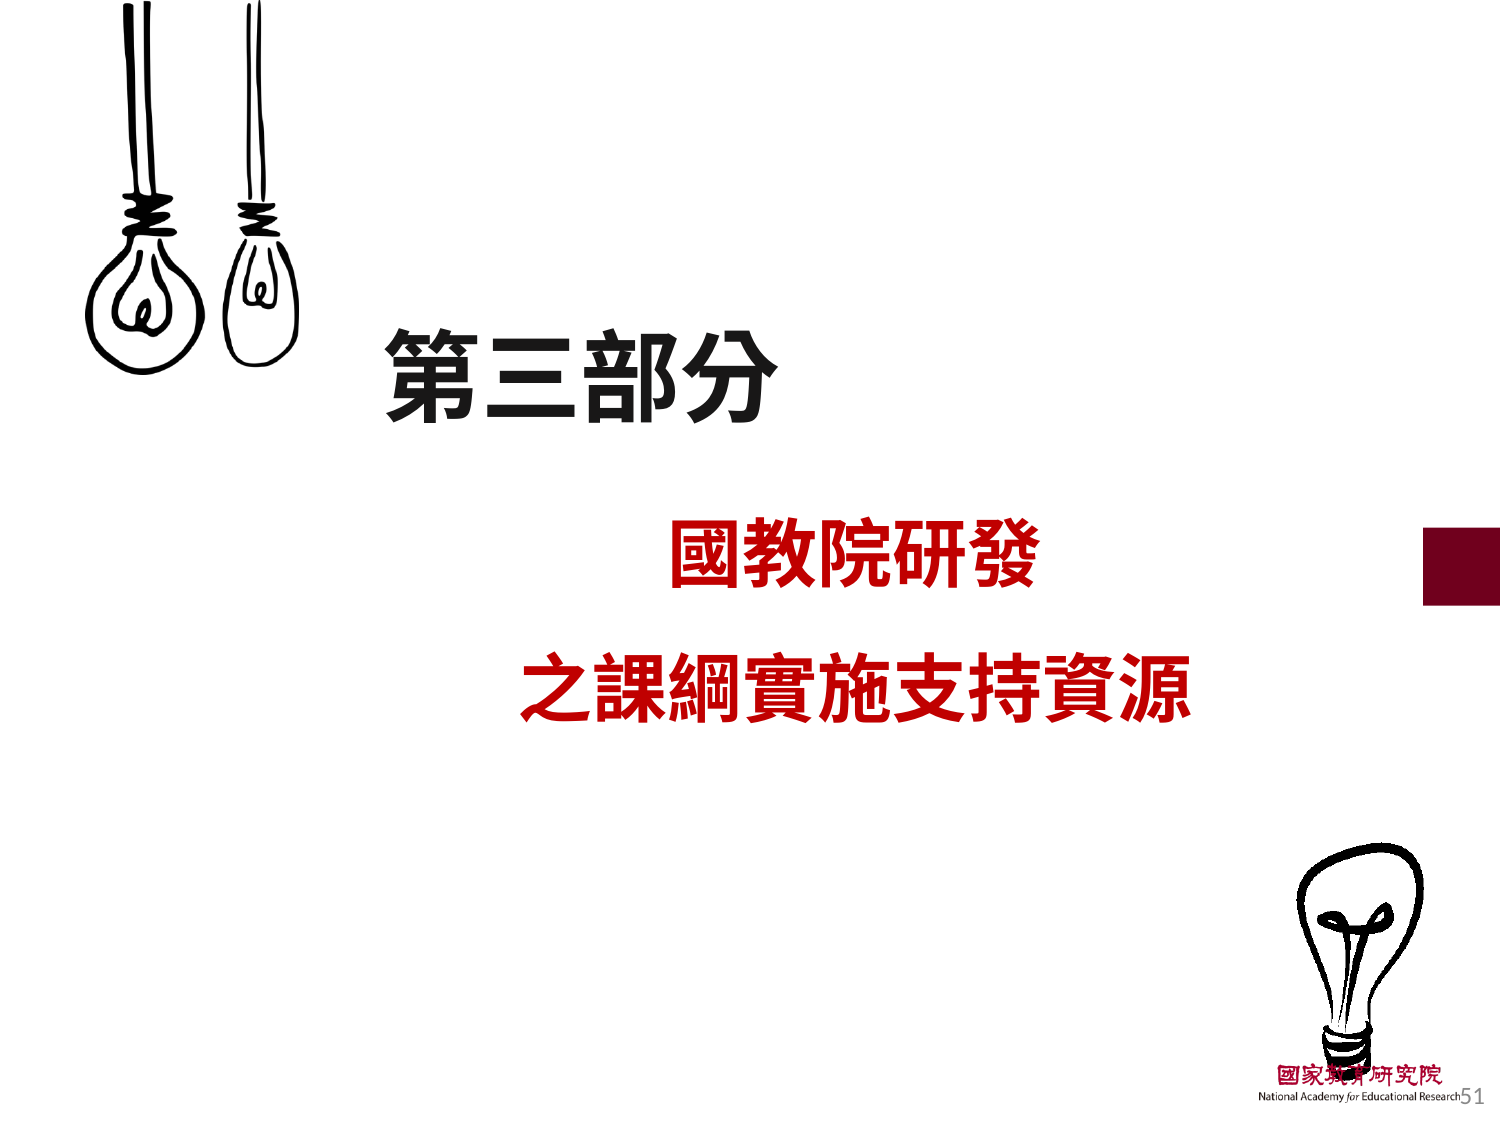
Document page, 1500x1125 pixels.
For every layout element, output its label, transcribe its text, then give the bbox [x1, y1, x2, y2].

text_box  [1422, 527, 1500, 607]
slide_number 51 [1162, 1065, 1500, 1125]
text_box 第三部分 [366, 306, 1037, 442]
picture [1259, 842, 1460, 1103]
title 國教院研發 之課綱實施支持資源 [207, 532, 1500, 750]
picture [85, 0, 299, 375]
